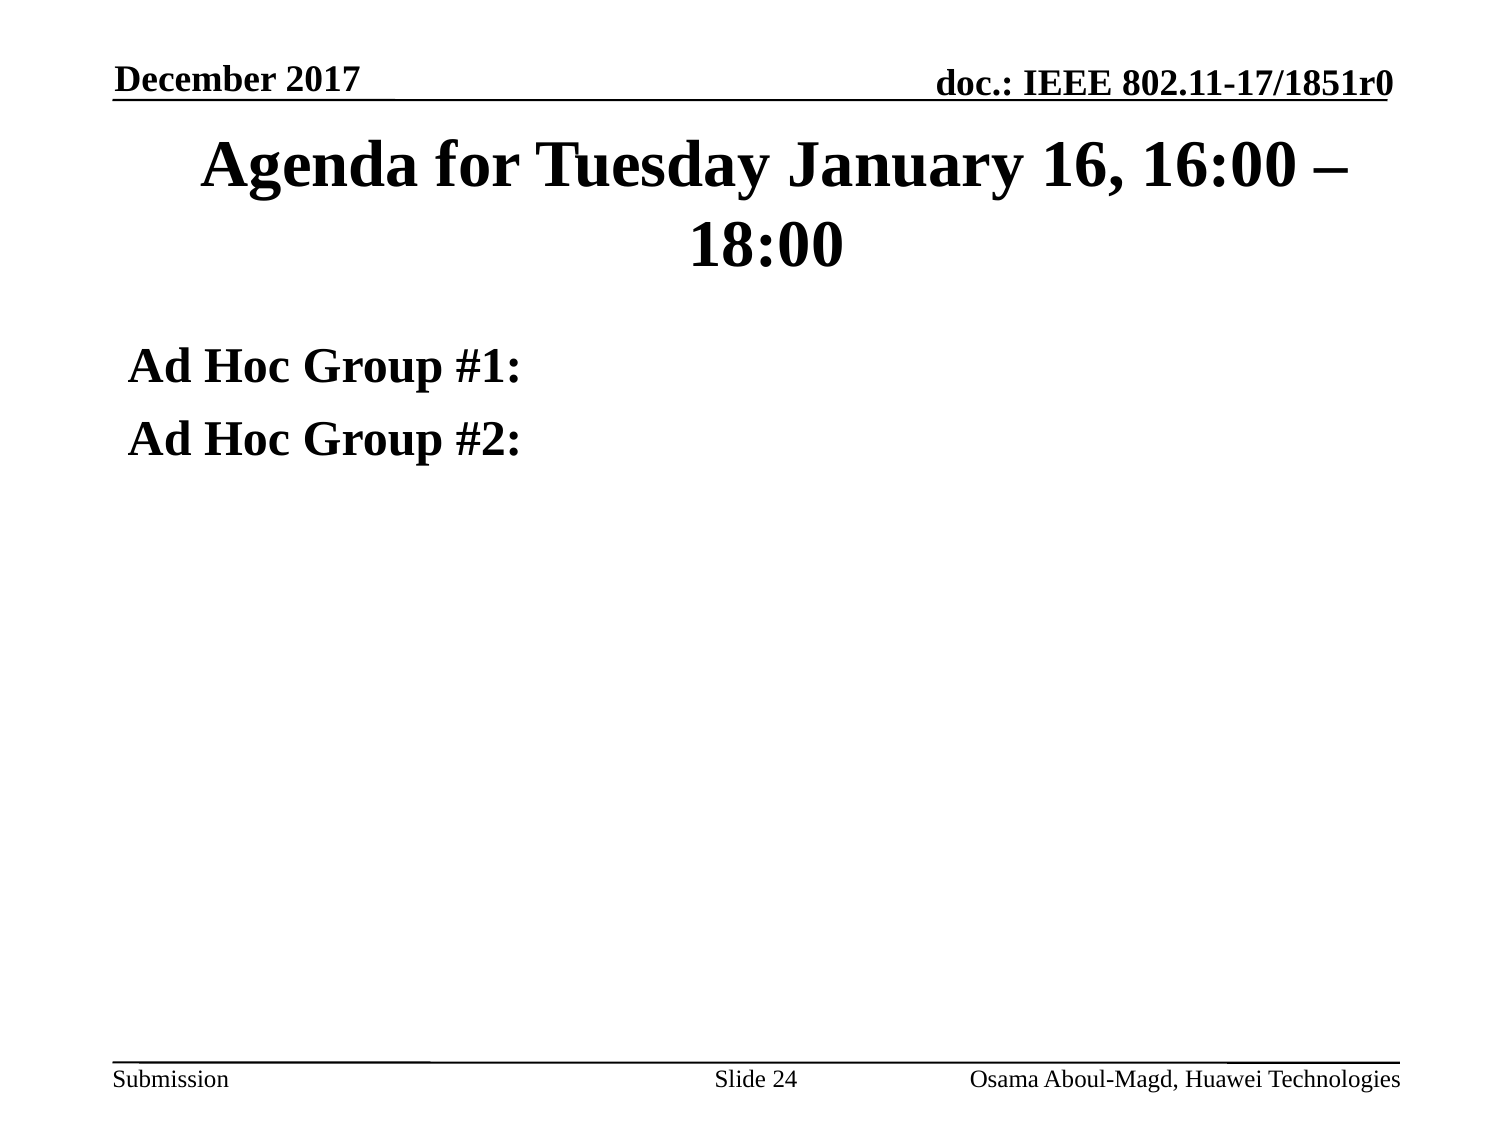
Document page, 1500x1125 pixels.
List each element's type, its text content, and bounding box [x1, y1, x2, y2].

list Ad Hoc Group #1: Ad Hoc Group #2: [112, 324, 1388, 1000]
slide_number Slide 24 [712, 1061, 800, 1123]
footer Osama Aboul-Magd, Huawei Technologies [878, 1061, 1402, 1093]
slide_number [114, 54, 423, 100]
title Agenda for Tuesday January 16, 16:00 – 18:00 [112, 112, 1438, 288]
